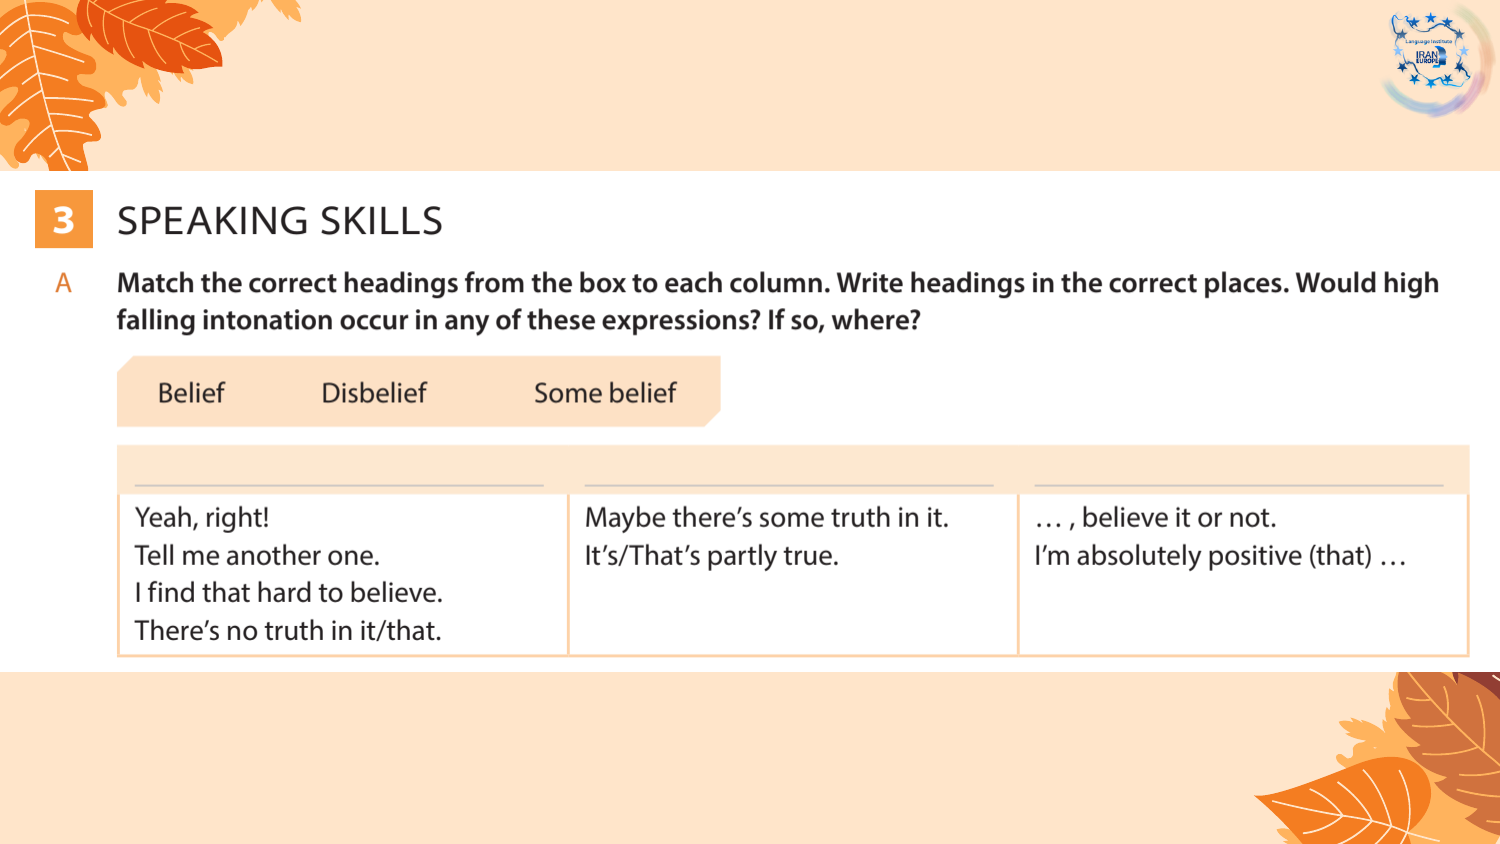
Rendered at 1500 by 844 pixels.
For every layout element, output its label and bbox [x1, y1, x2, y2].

picture [0, 171, 1500, 673]
picture [1375, 0, 1500, 122]
